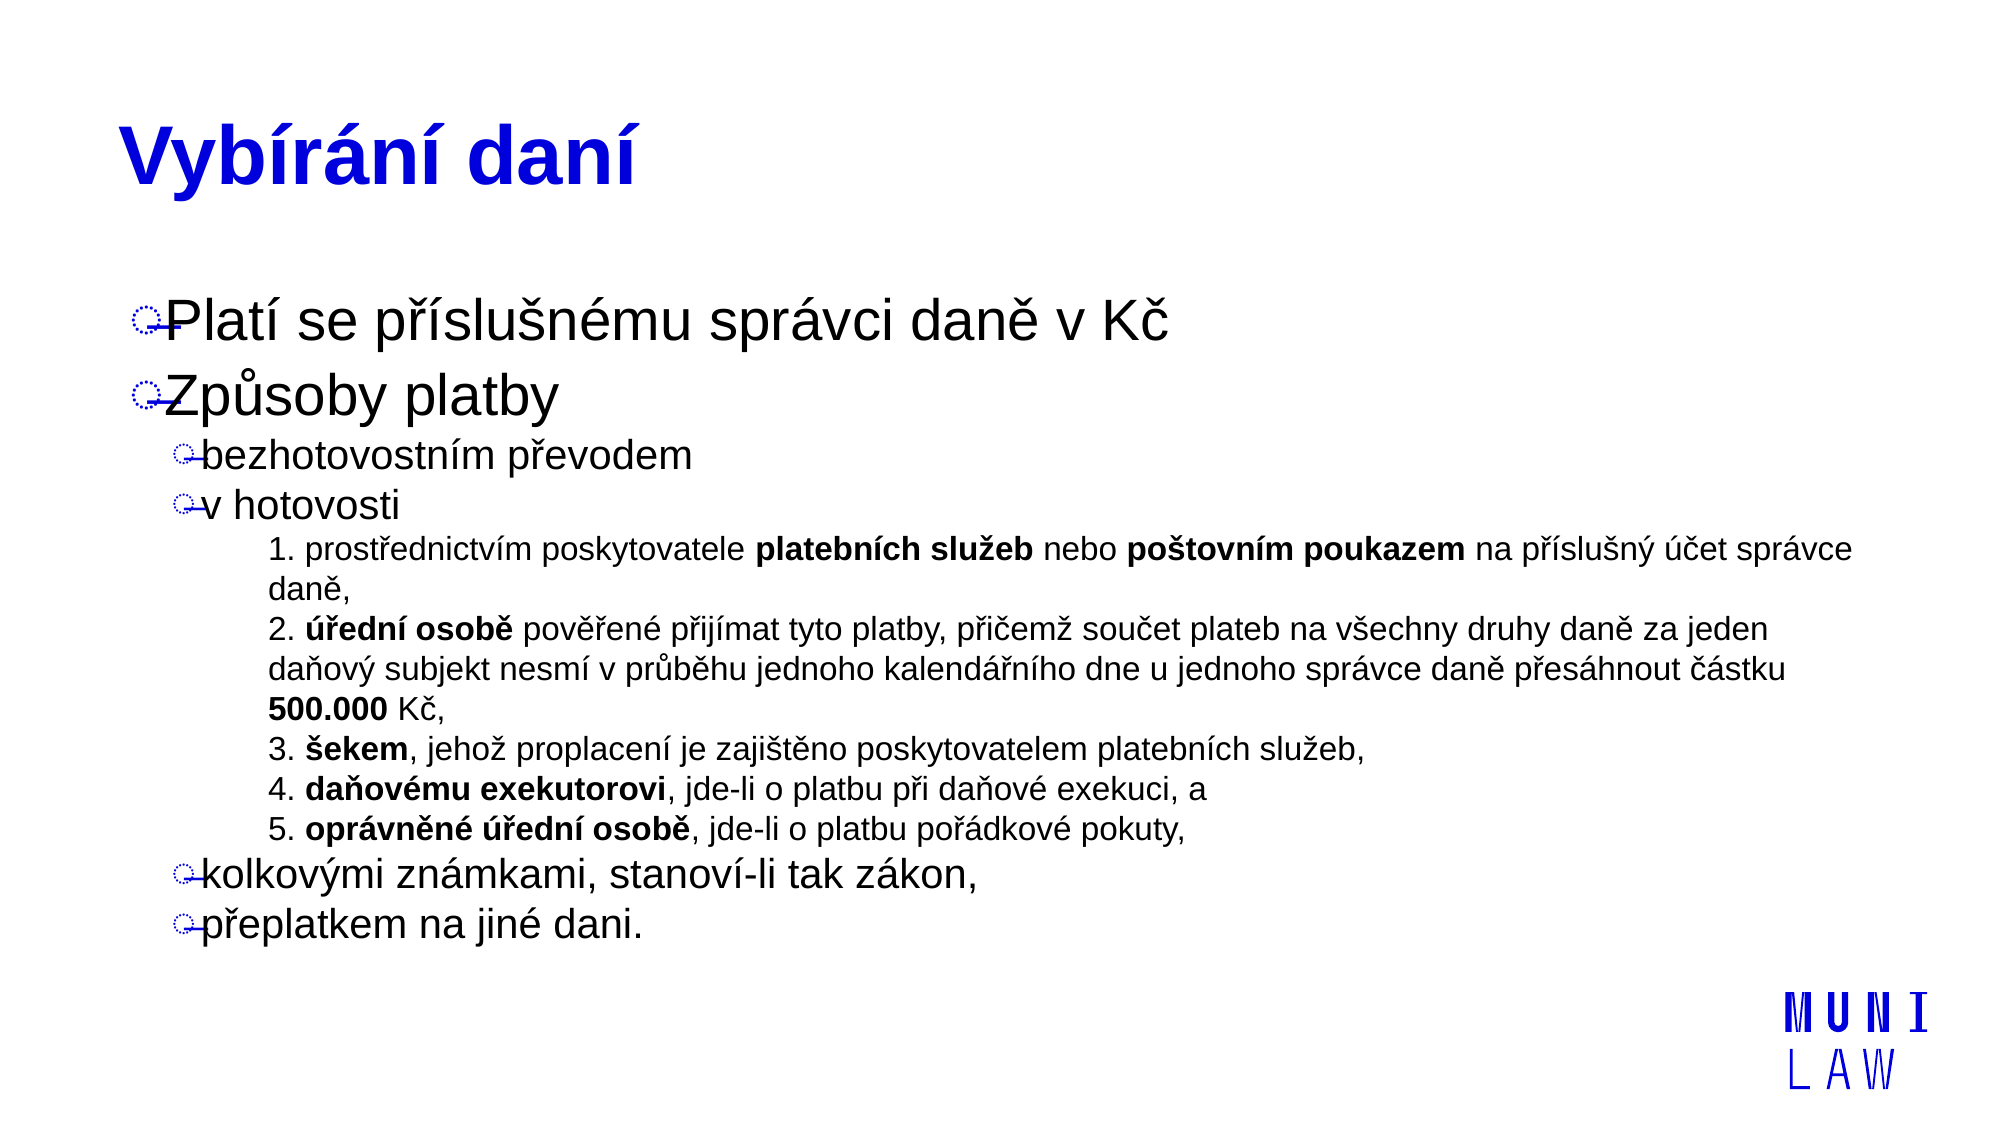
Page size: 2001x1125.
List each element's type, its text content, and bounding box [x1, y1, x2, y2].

list Platí se příslušnému správci daně v Kč Způsoby platby bezhotovostním převodem v hotovosti 1. prostřednictvím poskytovatele platebních služeb nebo poštovním poukazem na příslušný účet správce daně, 2. úřední osobě pověřené přijímat tyto platby, přičemž součet plateb na všechny druhy daně za jeden daňový subjekt nesmí v průběhu jednoho kalendářního dne u jednoho správce daně přesáhnout částku 500.000 Kč, 3. šekem, jehož proplacení je zajištěno poskytovatelem platebních služeb, 4. daňovému exekutorovi, jde-li o platbu při daňové exekuci, a 5. oprávněné úřední osobě, jde-li o platbu pořádkové pokuty, kolkovými známkami, stanoví-li tak zákon, přeplatkem na jiné dani. [118, 277, 1883, 1055]
title Vybírání daní [118, 118, 1883, 193]
